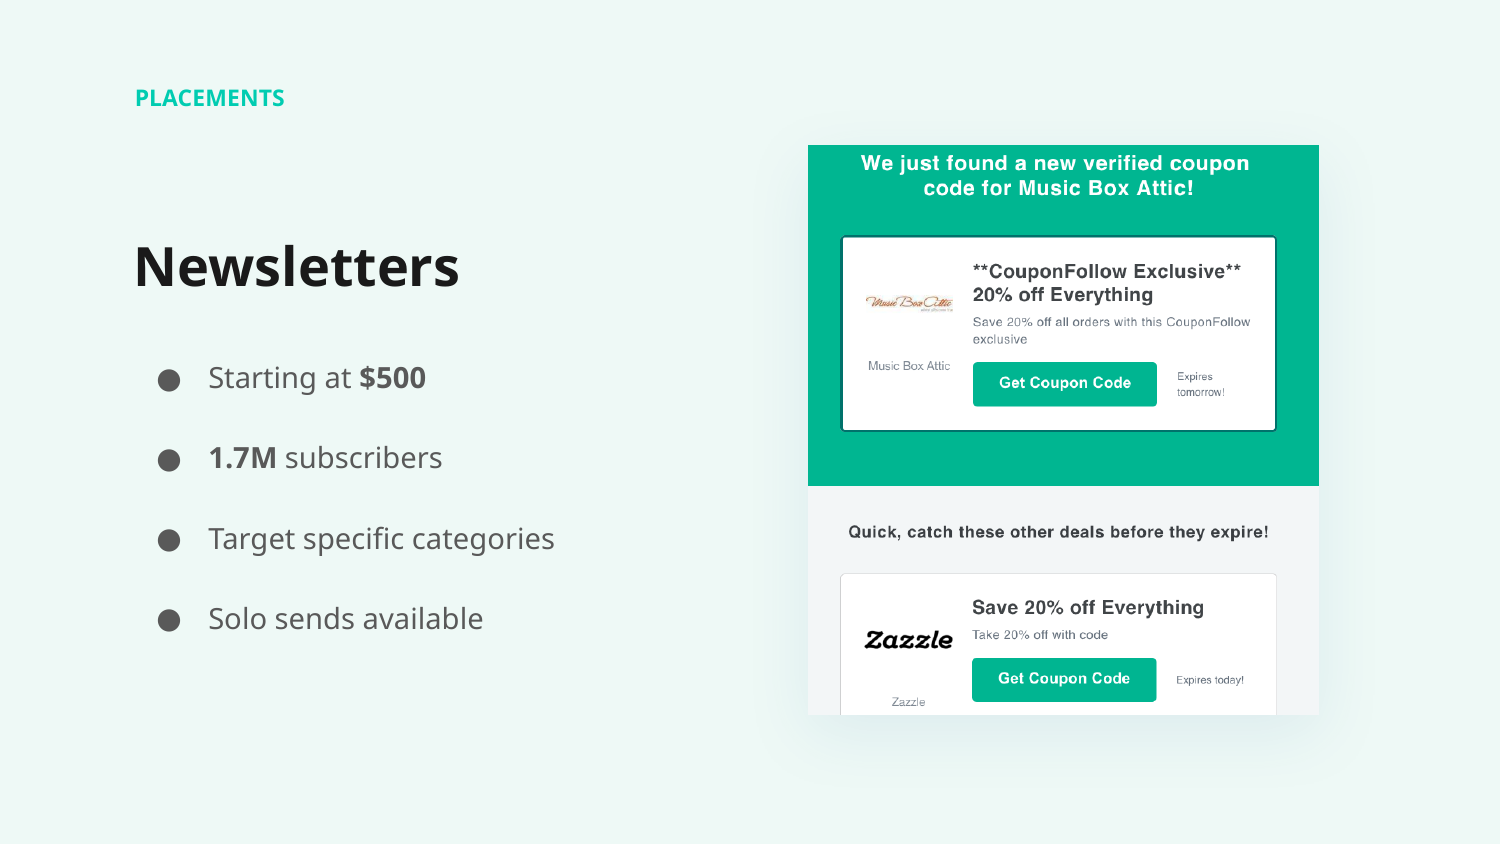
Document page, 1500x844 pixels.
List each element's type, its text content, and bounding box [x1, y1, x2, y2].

list Starting at $500 1.7M subscribers Target specific categories Solo sends available [118, 339, 660, 643]
picture [808, 145, 1320, 715]
title Newsletters [118, 217, 660, 303]
title PLACEMENTS [119, 68, 662, 117]
